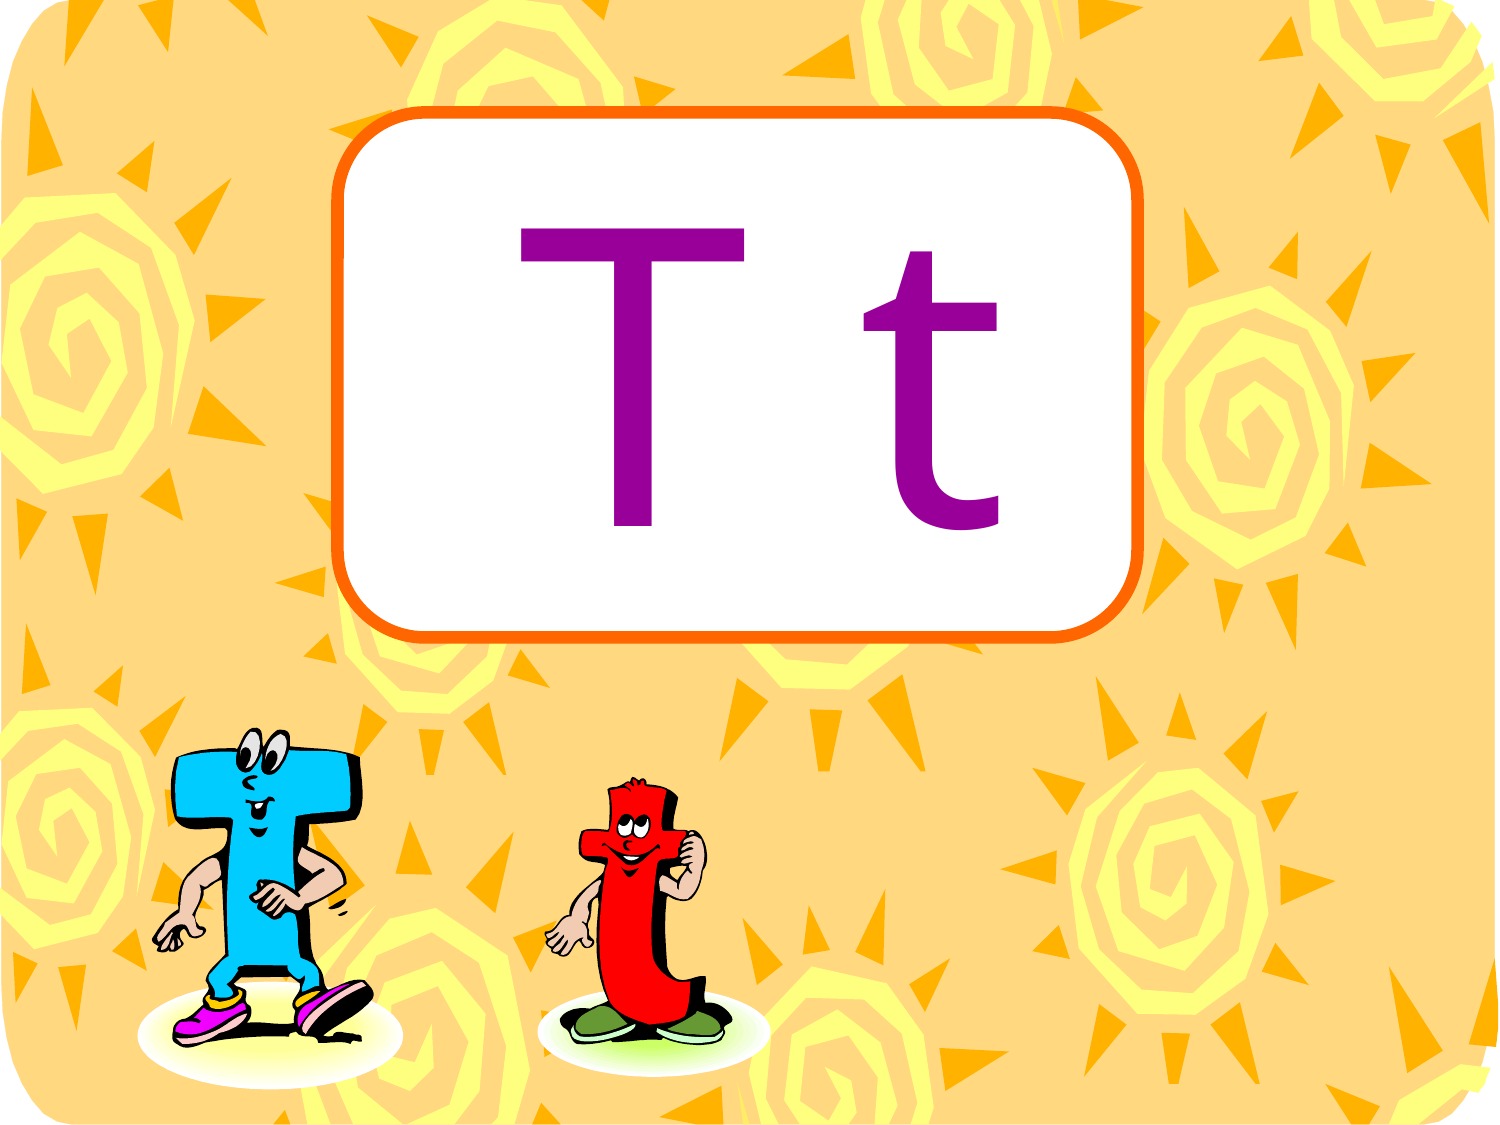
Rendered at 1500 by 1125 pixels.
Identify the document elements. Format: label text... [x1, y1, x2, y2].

picture [137, 724, 404, 1090]
title T t [74, 44, 1451, 676]
picture [537, 774, 771, 1078]
